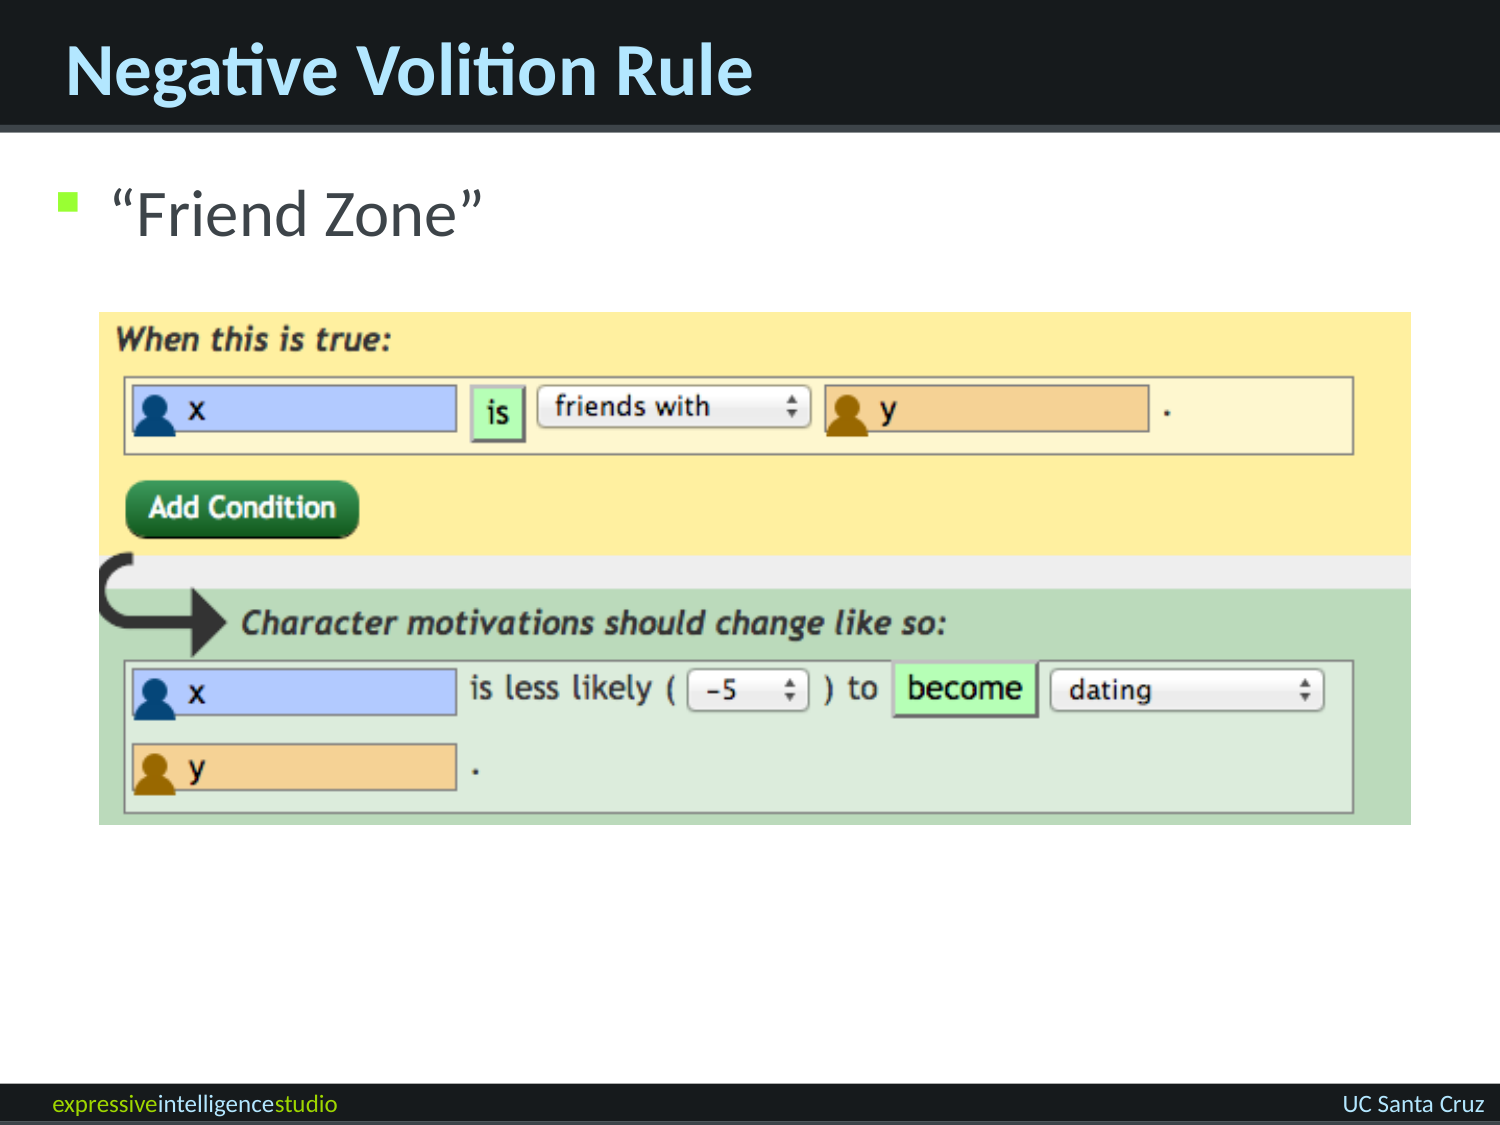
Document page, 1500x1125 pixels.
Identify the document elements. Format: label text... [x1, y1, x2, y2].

picture [99, 312, 1411, 826]
list “Friend Zone” [37, 162, 1388, 993]
title Negative Volition Rule [49, 0, 1401, 131]
